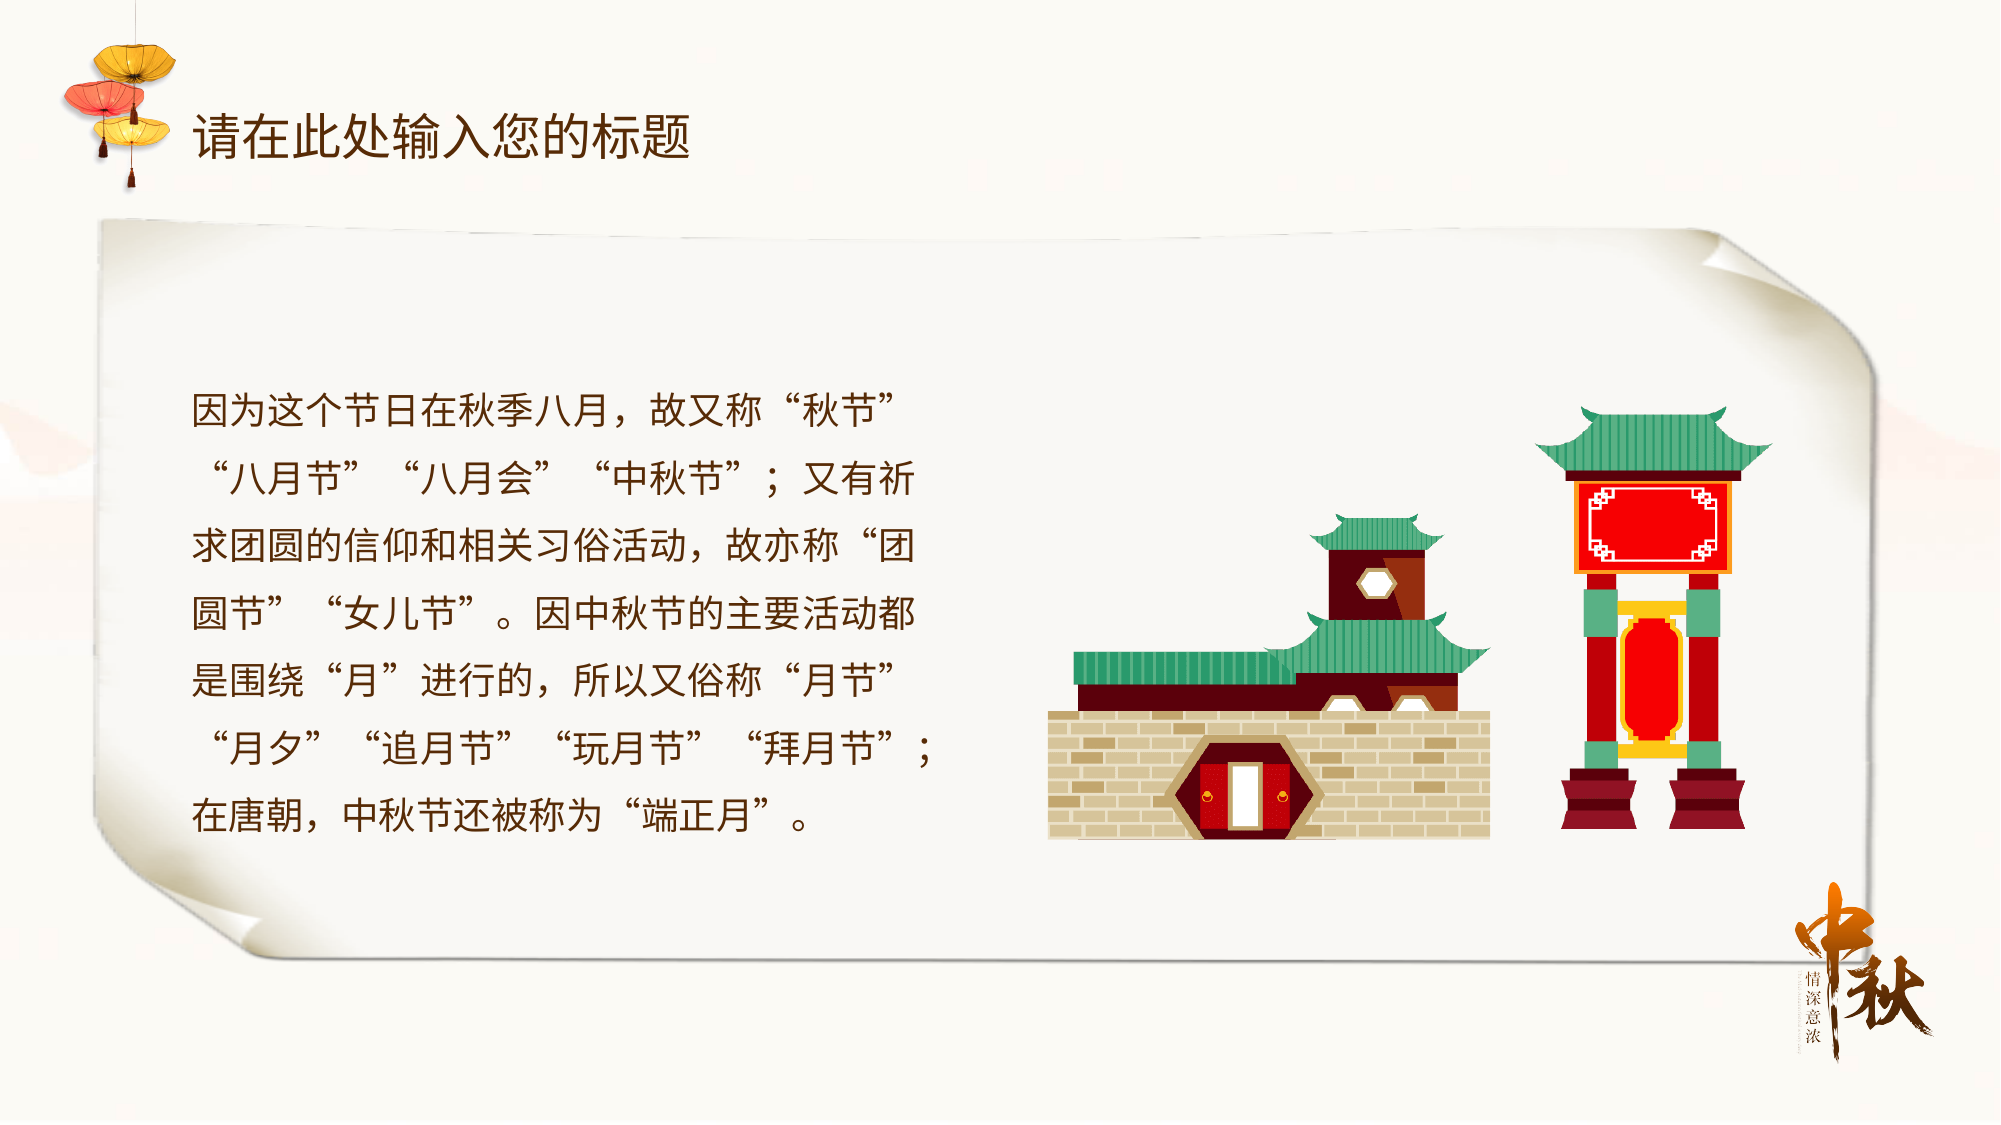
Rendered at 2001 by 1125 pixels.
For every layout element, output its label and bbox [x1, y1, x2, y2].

text_box [57, 0, 748, 197]
picture [0, 0, 2000, 1125]
